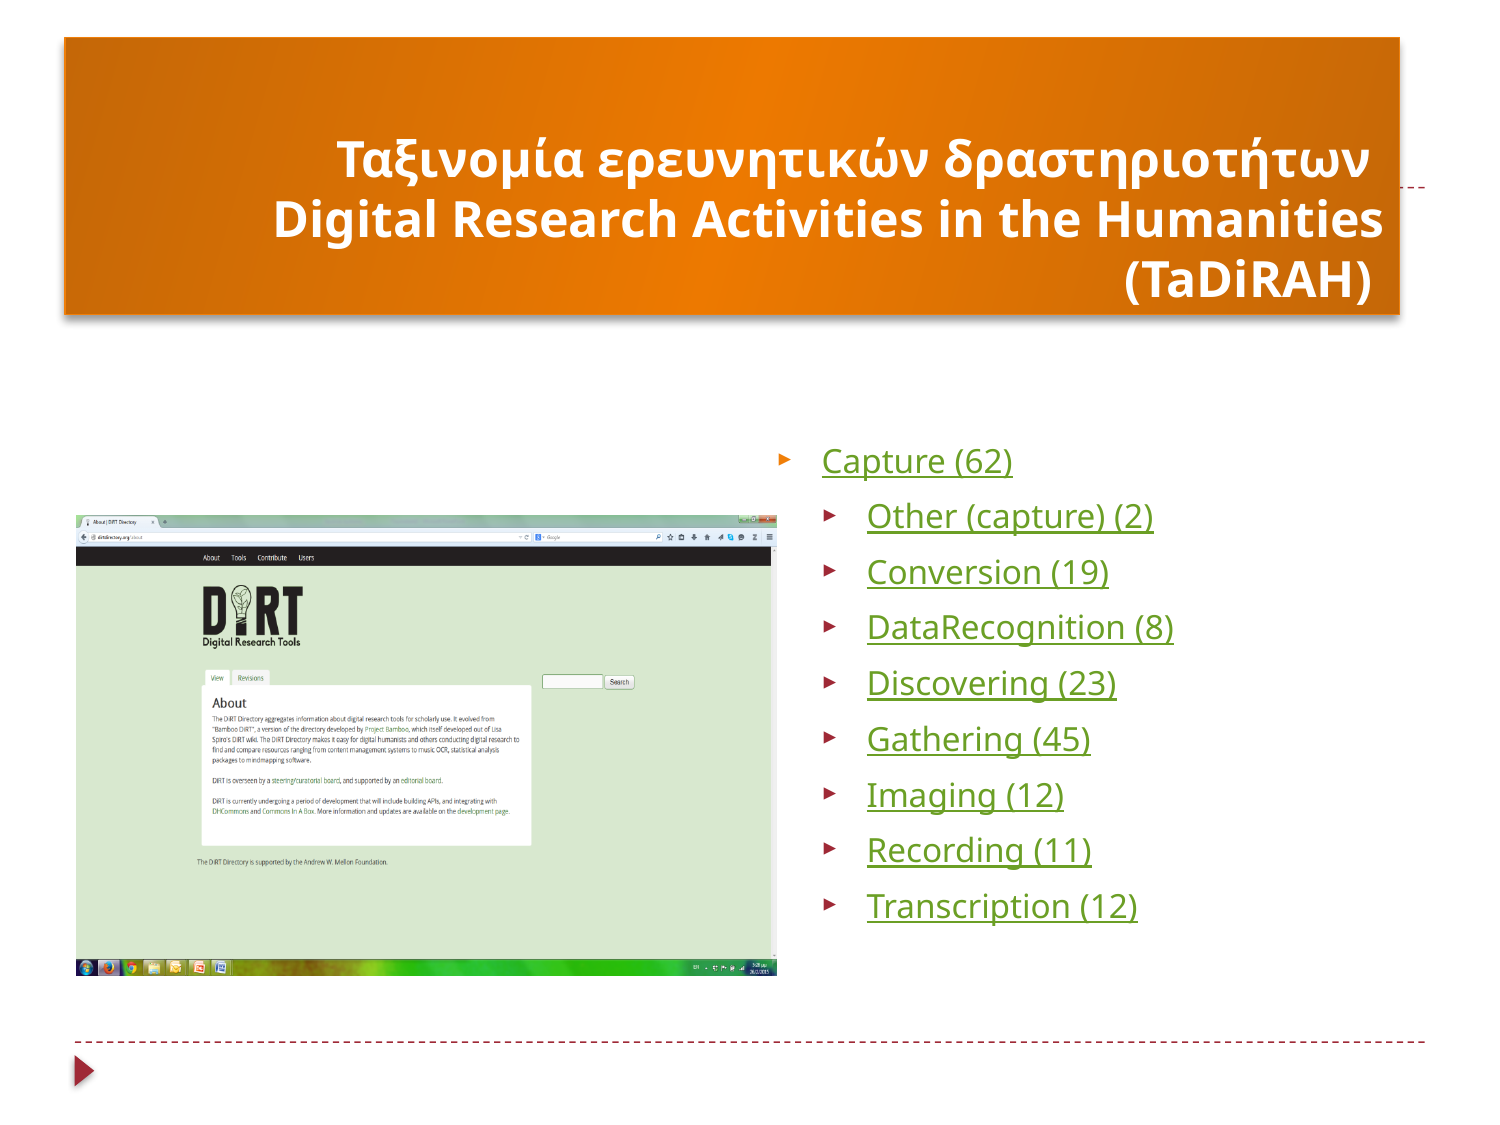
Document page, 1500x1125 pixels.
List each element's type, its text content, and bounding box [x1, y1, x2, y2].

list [76, 514, 777, 977]
title Ταξινομία ερευνητικών δραστηριοτήτων Digital Research Activities in the Humanities (TaDiRAH) [64, 37, 1400, 315]
list Capture (62) Other (capture) (2) Conversion (19) DataRecognition (8) Discovering (23) Gathering (45) Imaging (12) Recording (11) Transcription (12) [761, 432, 1423, 1010]
